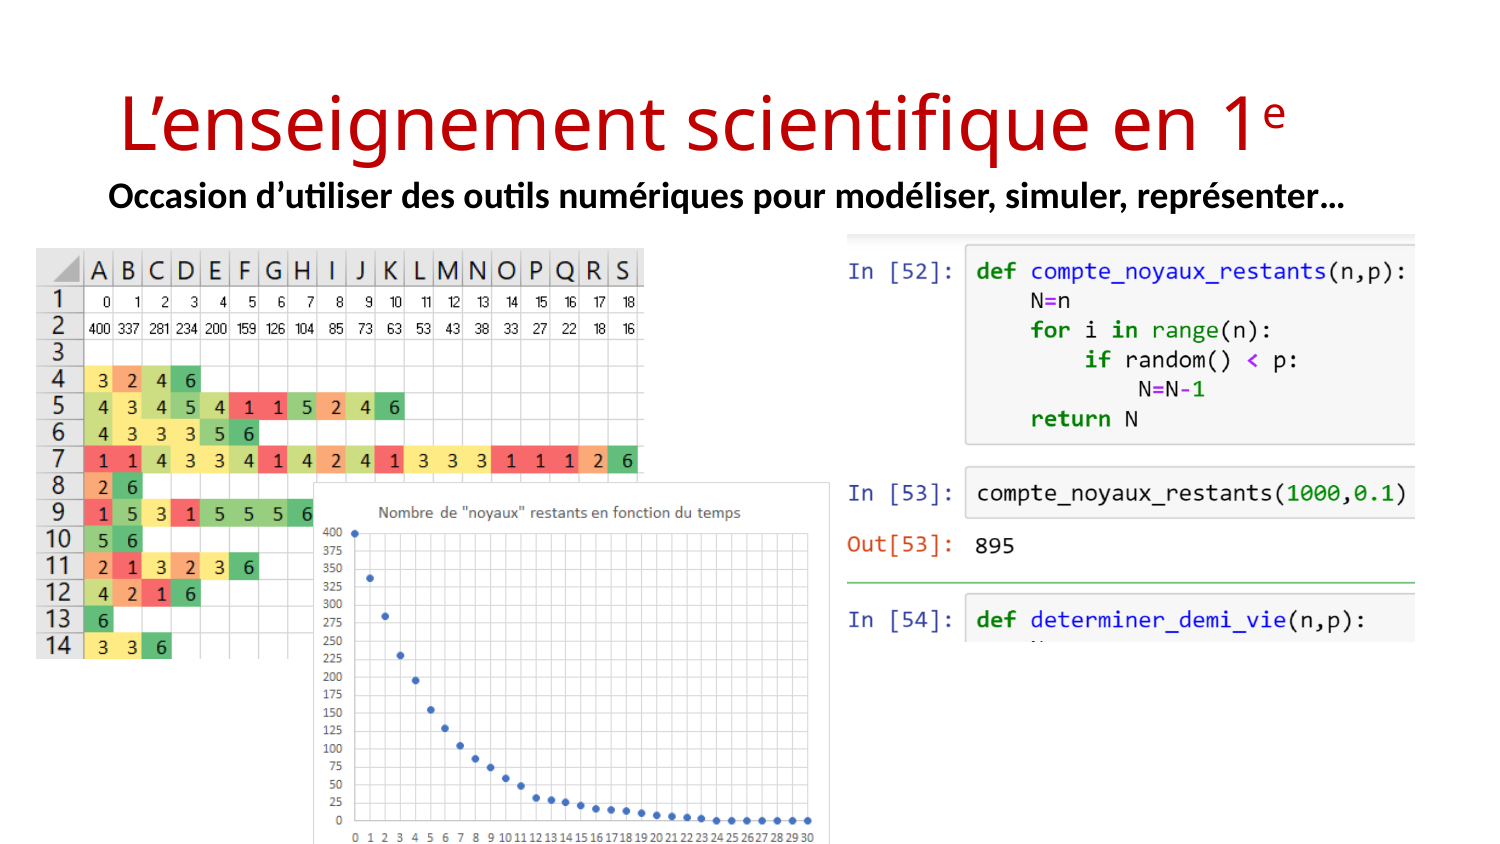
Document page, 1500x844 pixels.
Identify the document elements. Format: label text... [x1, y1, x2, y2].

list Occasion d’utiliser des outils numériques pour modéliser, simuler, représenter… [36, 169, 1397, 760]
picture [36, 248, 830, 844]
title L’enseignement scientifique en 1e [103, 44, 1397, 208]
picture [847, 234, 1415, 642]
